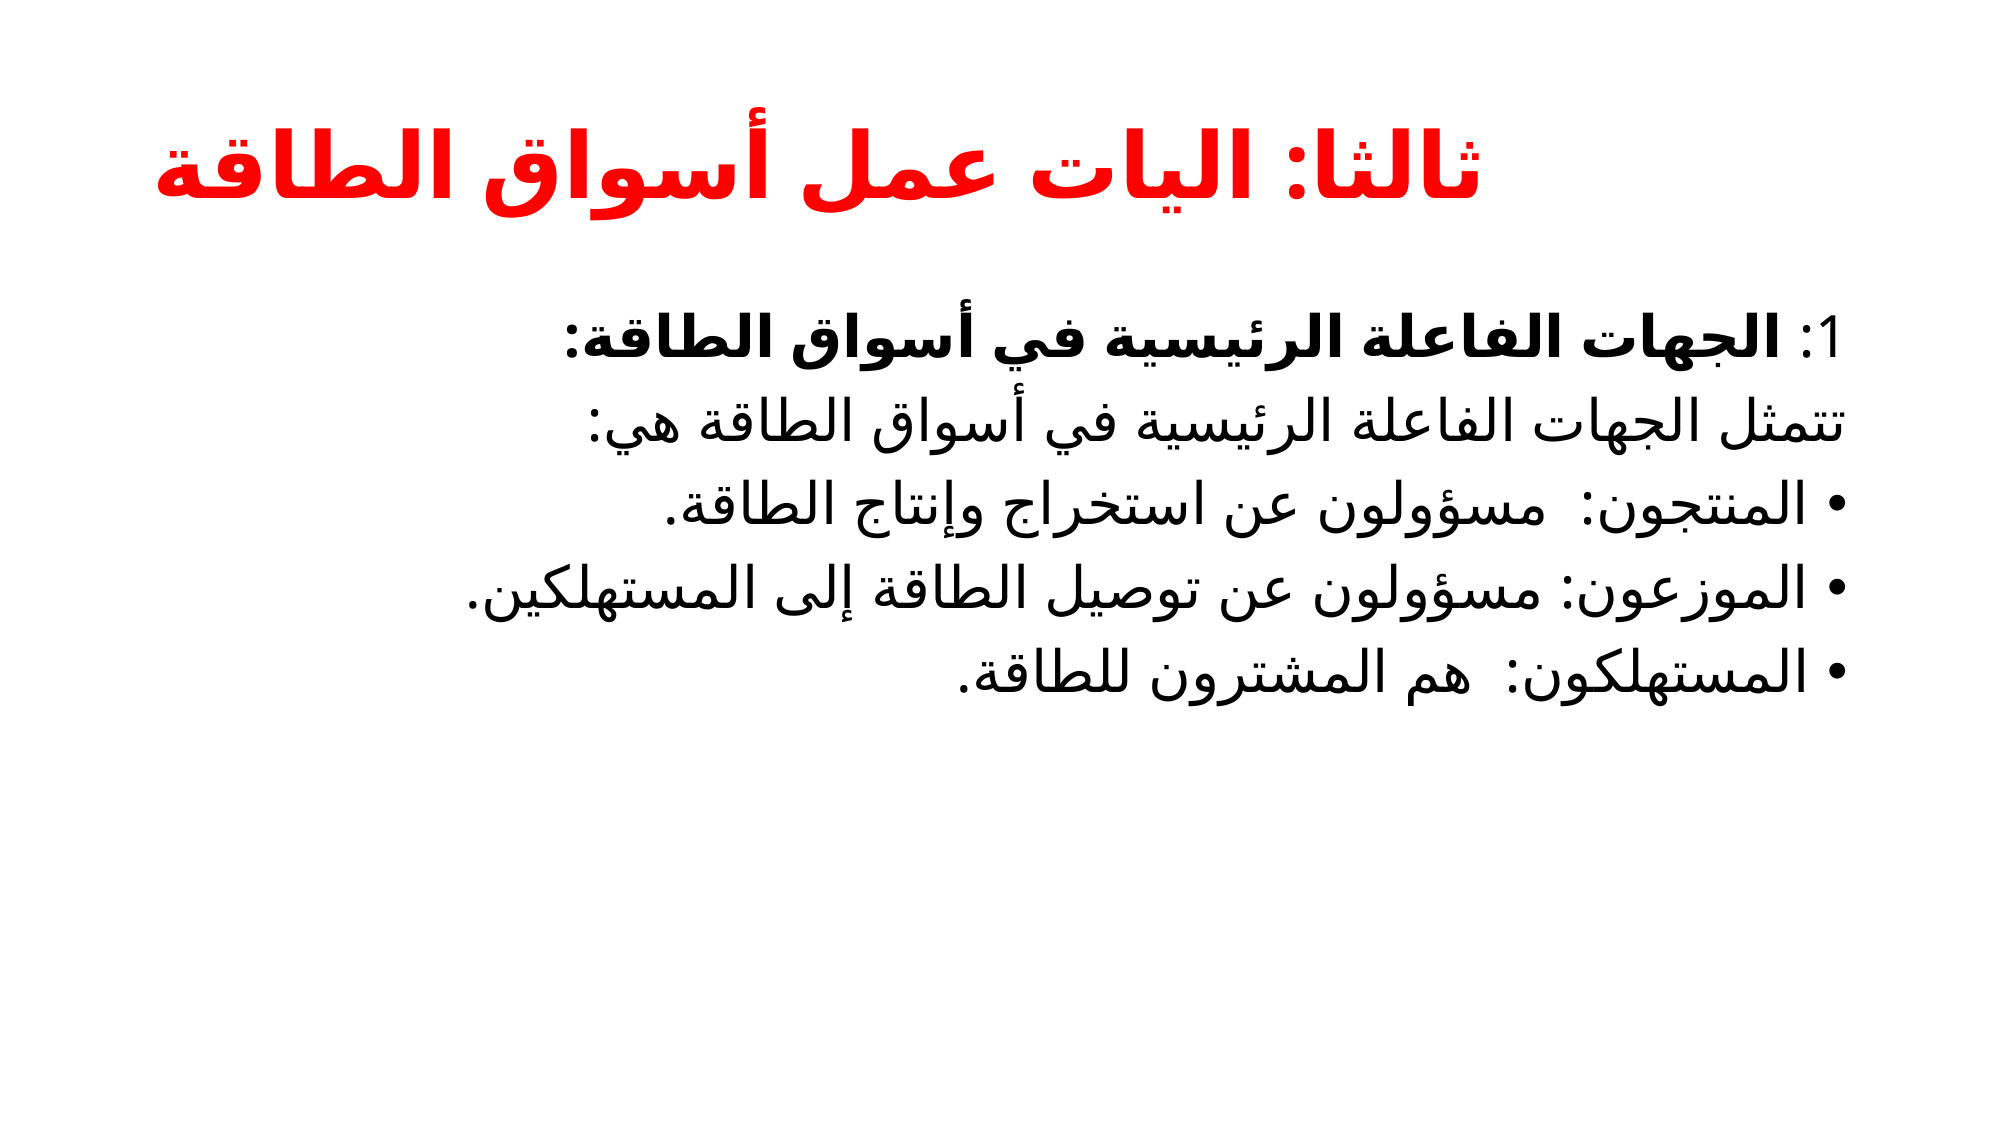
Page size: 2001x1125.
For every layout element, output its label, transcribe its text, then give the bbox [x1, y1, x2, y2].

title ثالثا: اليات عمل أسواق الطاقة [137, 59, 1863, 278]
list 1: الجهات الفاعلة الرئيسية في أسواق الطاقة: تتمثل الجهات الفاعلة الرئيسية في أسواق الطاقة هي: المنتجون: مسؤولون عن استخراج وإنتاج الطاقة. الموزعون: مسؤولون عن توصيل الطاقة إلى المستهلكين. المستهلكون: هم المشترون للطاقة. [137, 299, 1863, 1014]
